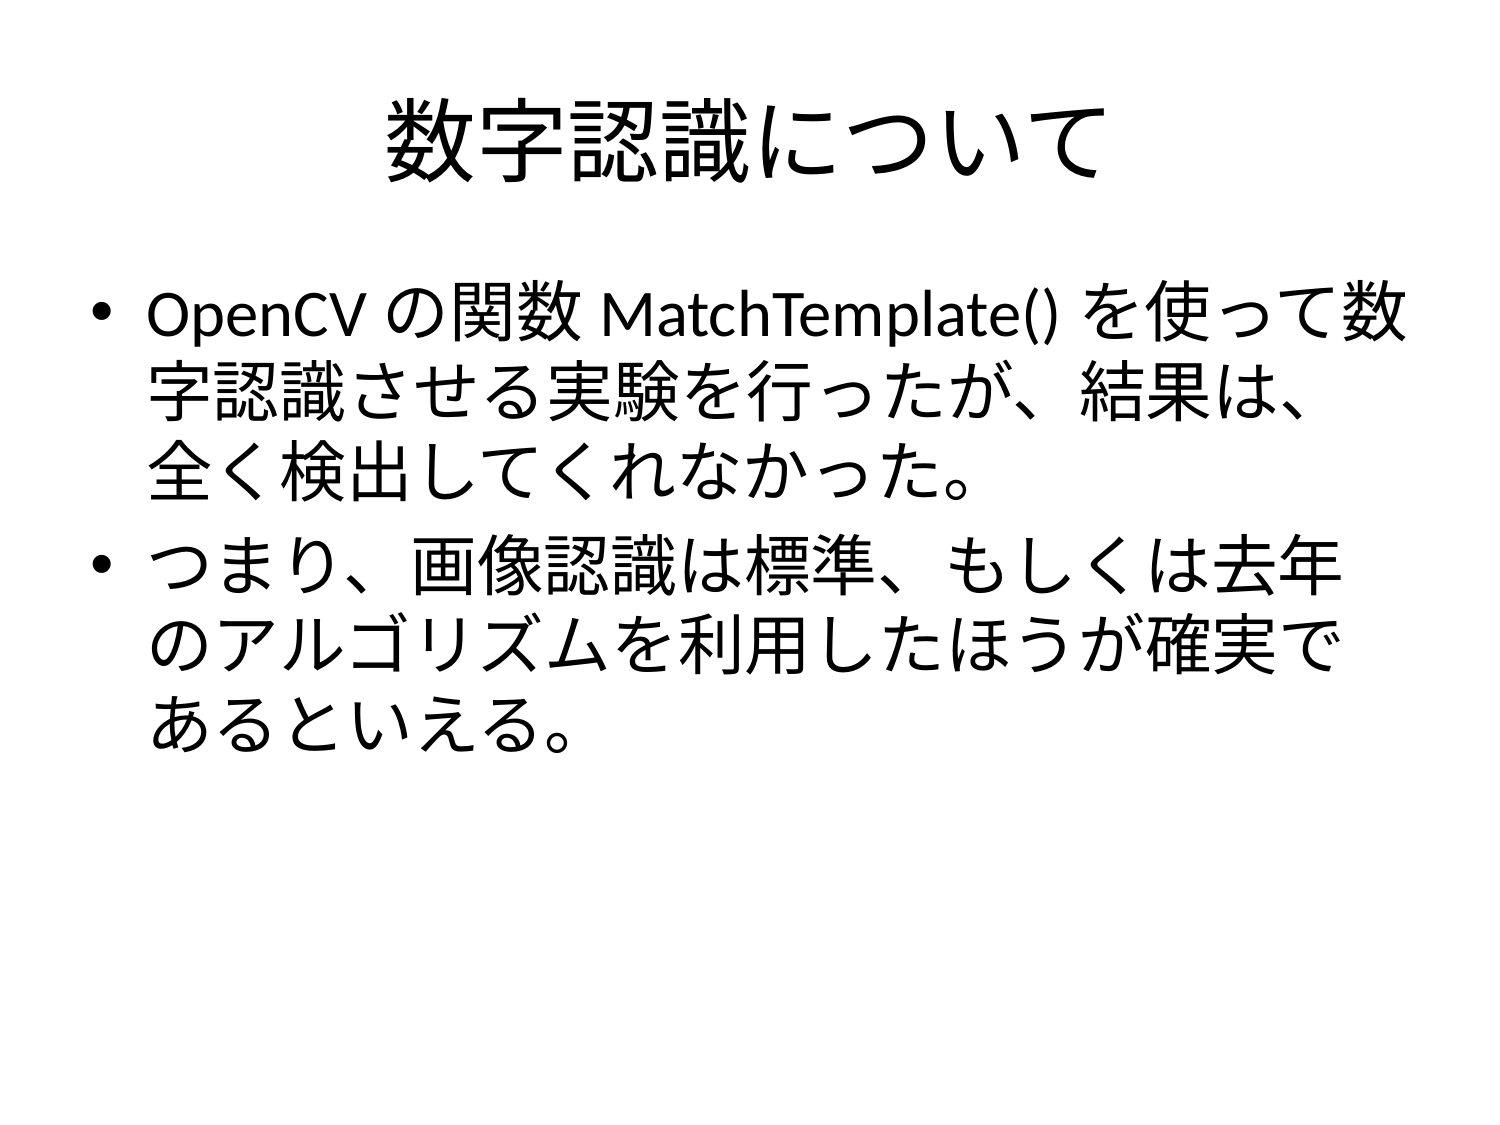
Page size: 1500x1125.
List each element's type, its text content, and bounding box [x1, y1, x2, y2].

list OpenCVの関数MatchTemplate()を使って数字認識させる実験を行ったが、結果は、全く検出してくれなかった。 つまり、画像認識は標準、もしくは去年のアルゴリズムを利用したほうが確実であるといえる。 [75, 262, 1425, 1005]
title 数字認識について [75, 45, 1425, 233]
